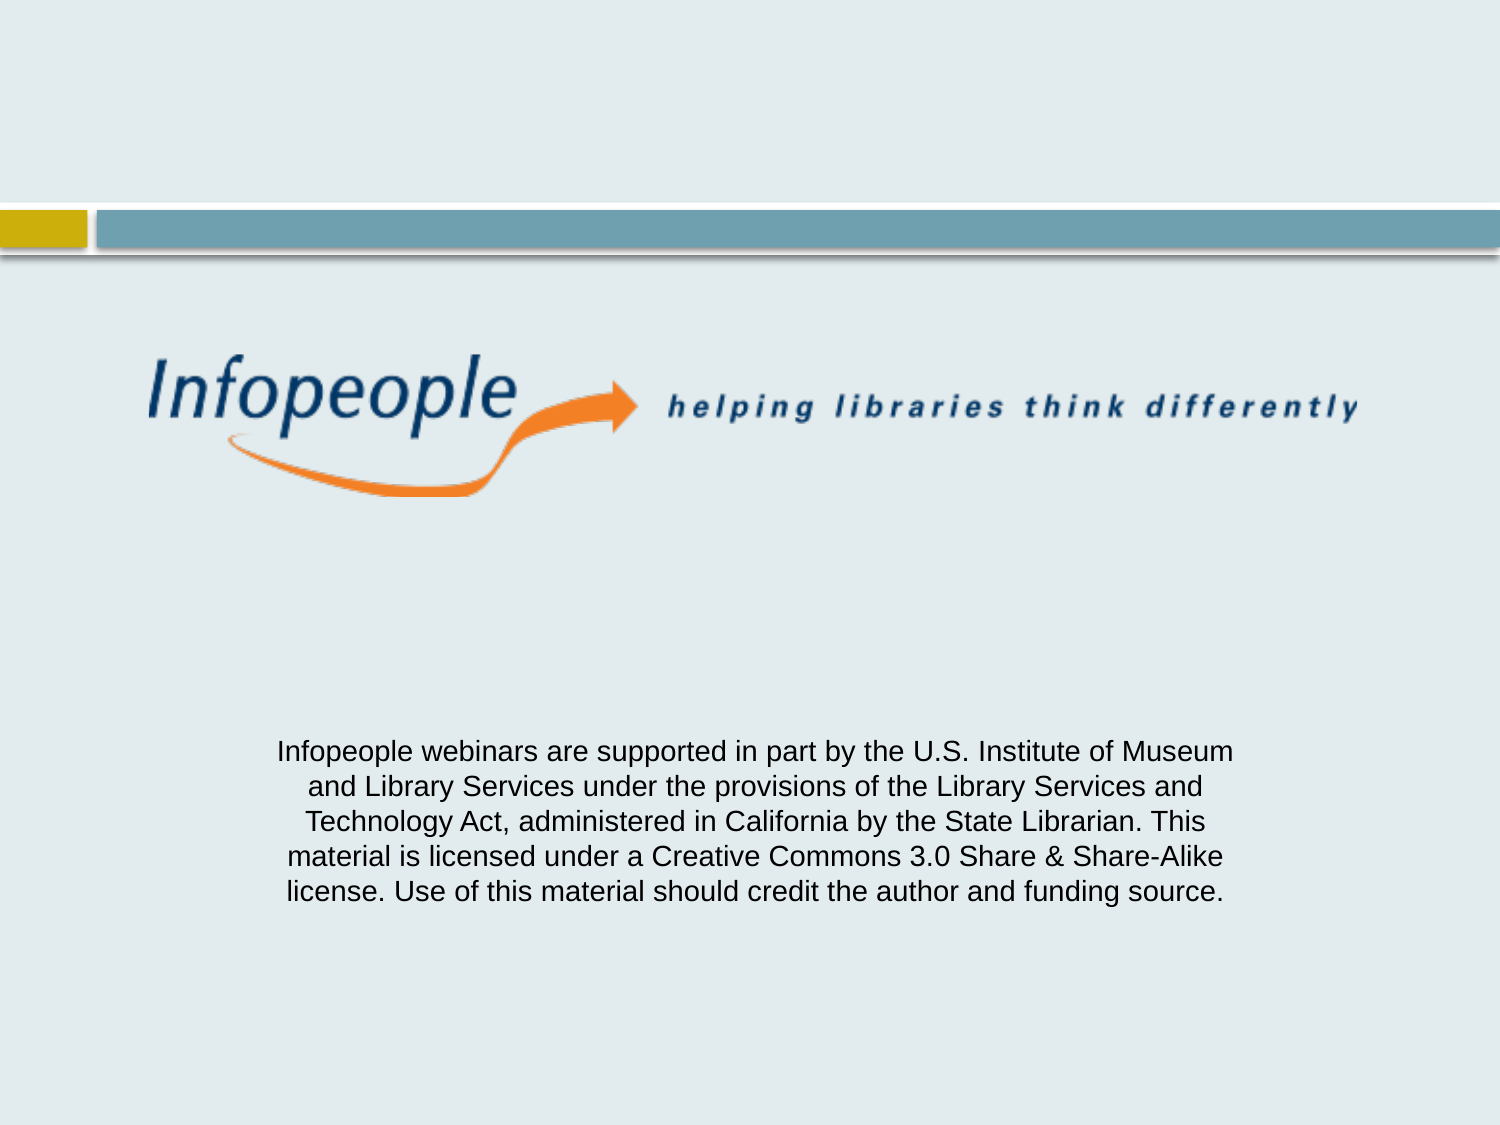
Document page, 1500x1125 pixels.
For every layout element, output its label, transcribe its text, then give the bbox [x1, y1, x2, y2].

list Infopeople webinars are supported in part by the U.S. Institute of Museum and Library Services under the provisions of the Library Services and Technology Act, administered in California by the State Librarian. This material is licensed under a Creative Commons 3.0 Share & Share-Alike license. Use of this material should credit the author and funding source. [237, 725, 1275, 1032]
picture [148, 353, 1358, 497]
